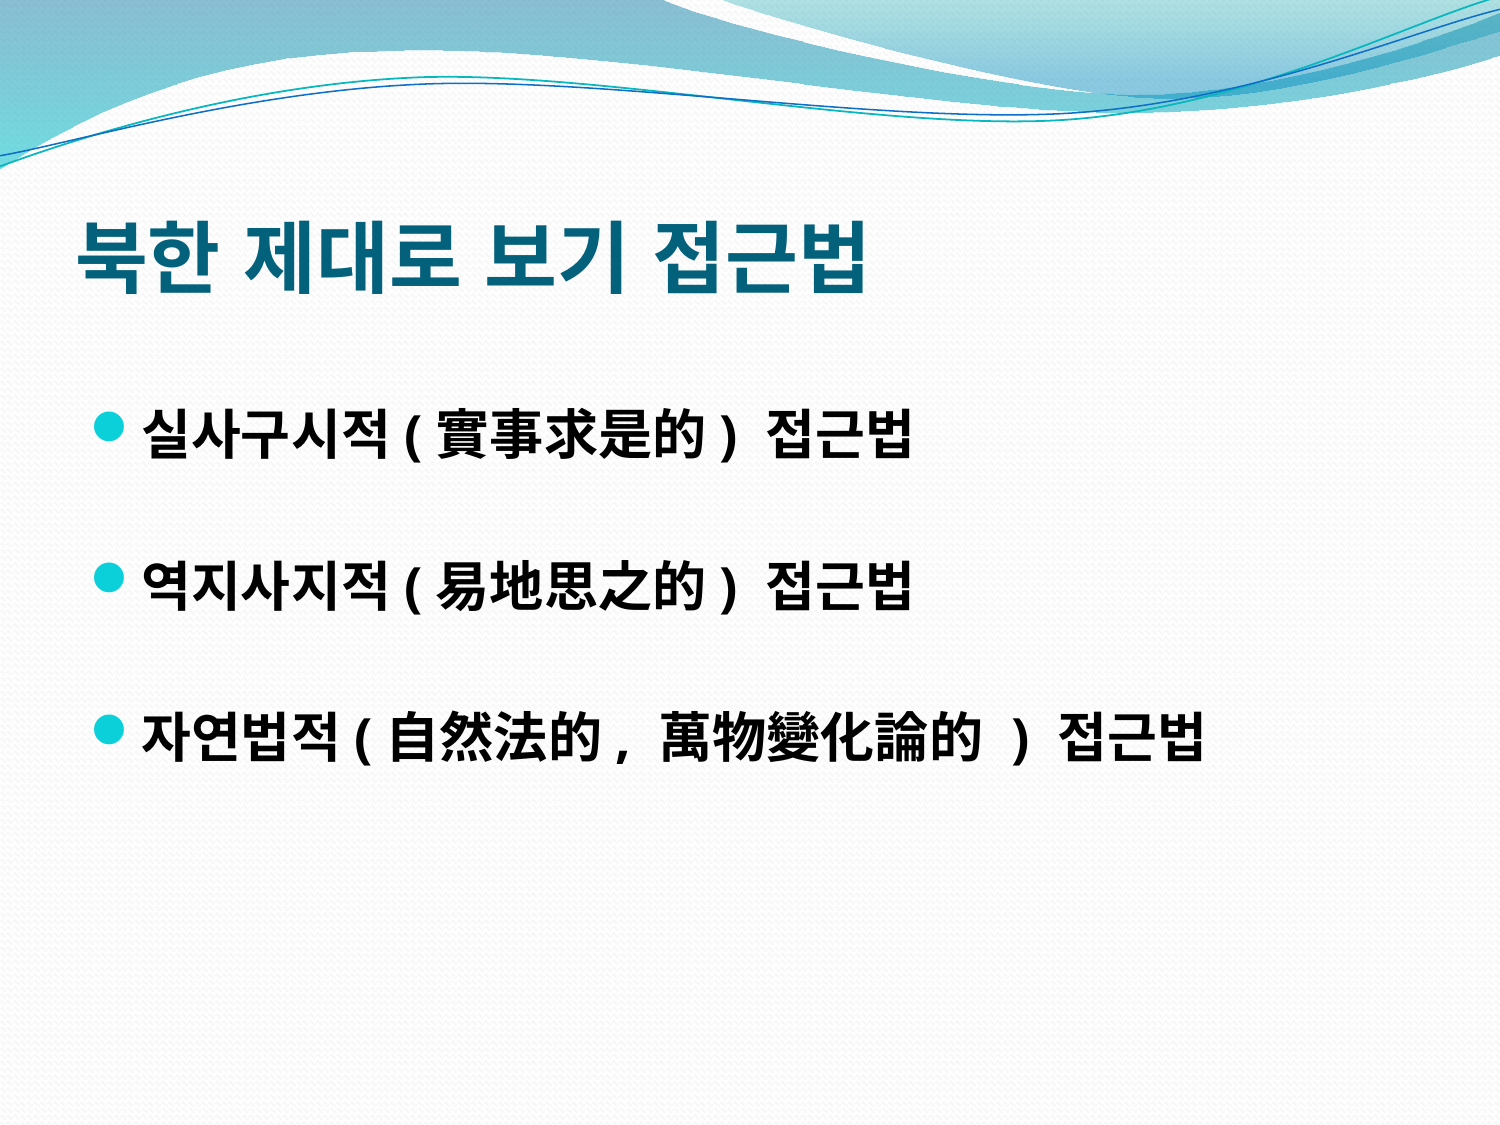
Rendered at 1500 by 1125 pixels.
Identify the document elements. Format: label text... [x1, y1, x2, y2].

title 북한 제대로 보기 접근법 [75, 115, 1425, 303]
list 실사구시적(實事求是的) 접근법 역지사지적(易地思之的) 접근법 자연법적(自然法的, 萬物變化論的 ) 접근법 [75, 317, 1425, 1038]
